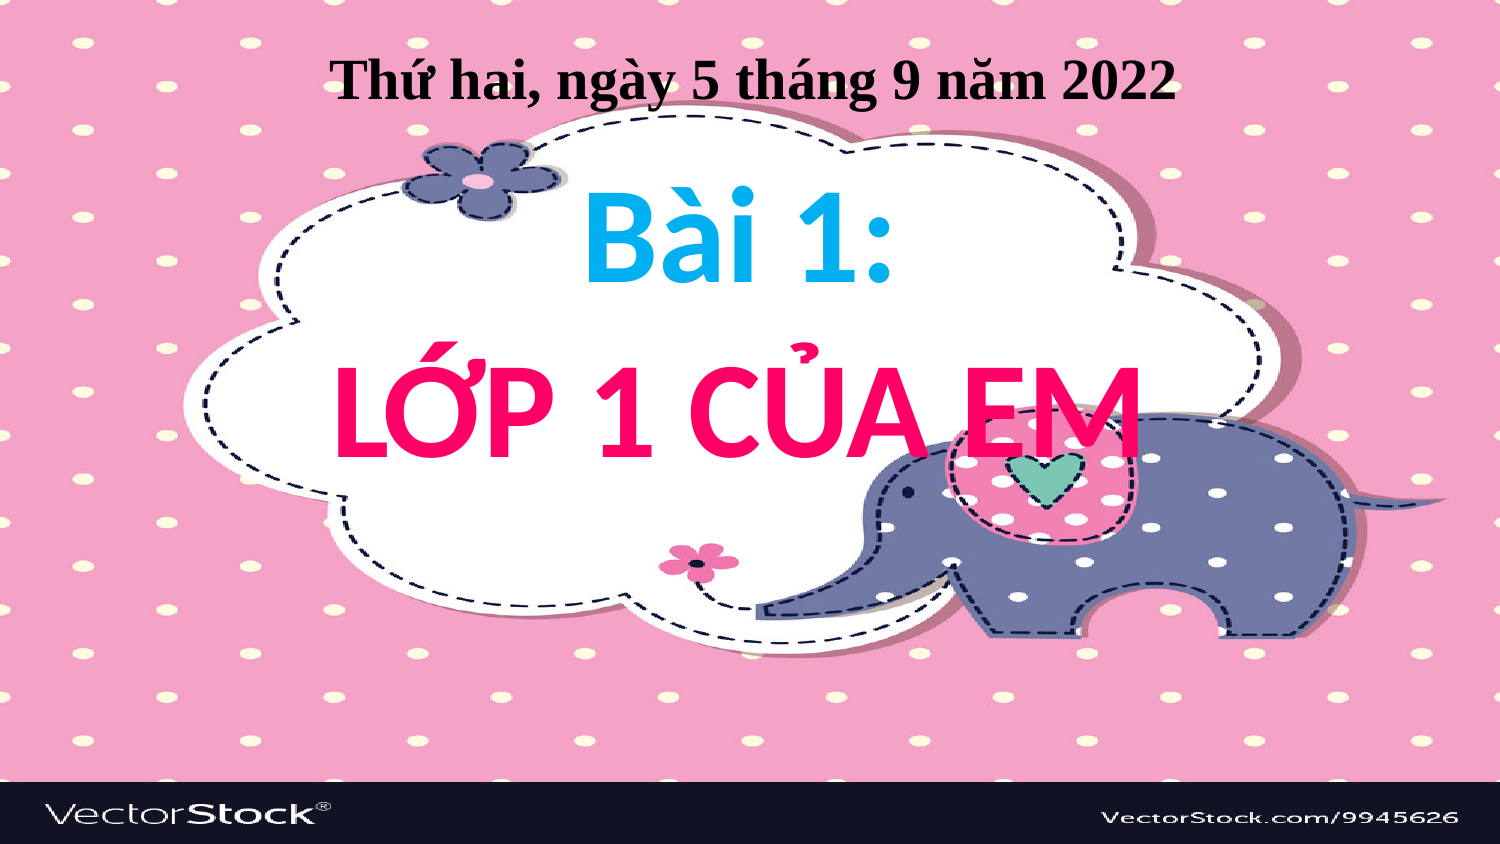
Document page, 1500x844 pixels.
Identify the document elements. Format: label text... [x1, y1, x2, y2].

picture [0, 0, 1500, 844]
text_box Bài 1: LỚP 1 CỦA EM [230, 138, 1250, 492]
text_box Thứ hai, ngày 5 tháng 9 năm 2022 [314, 34, 1194, 120]
